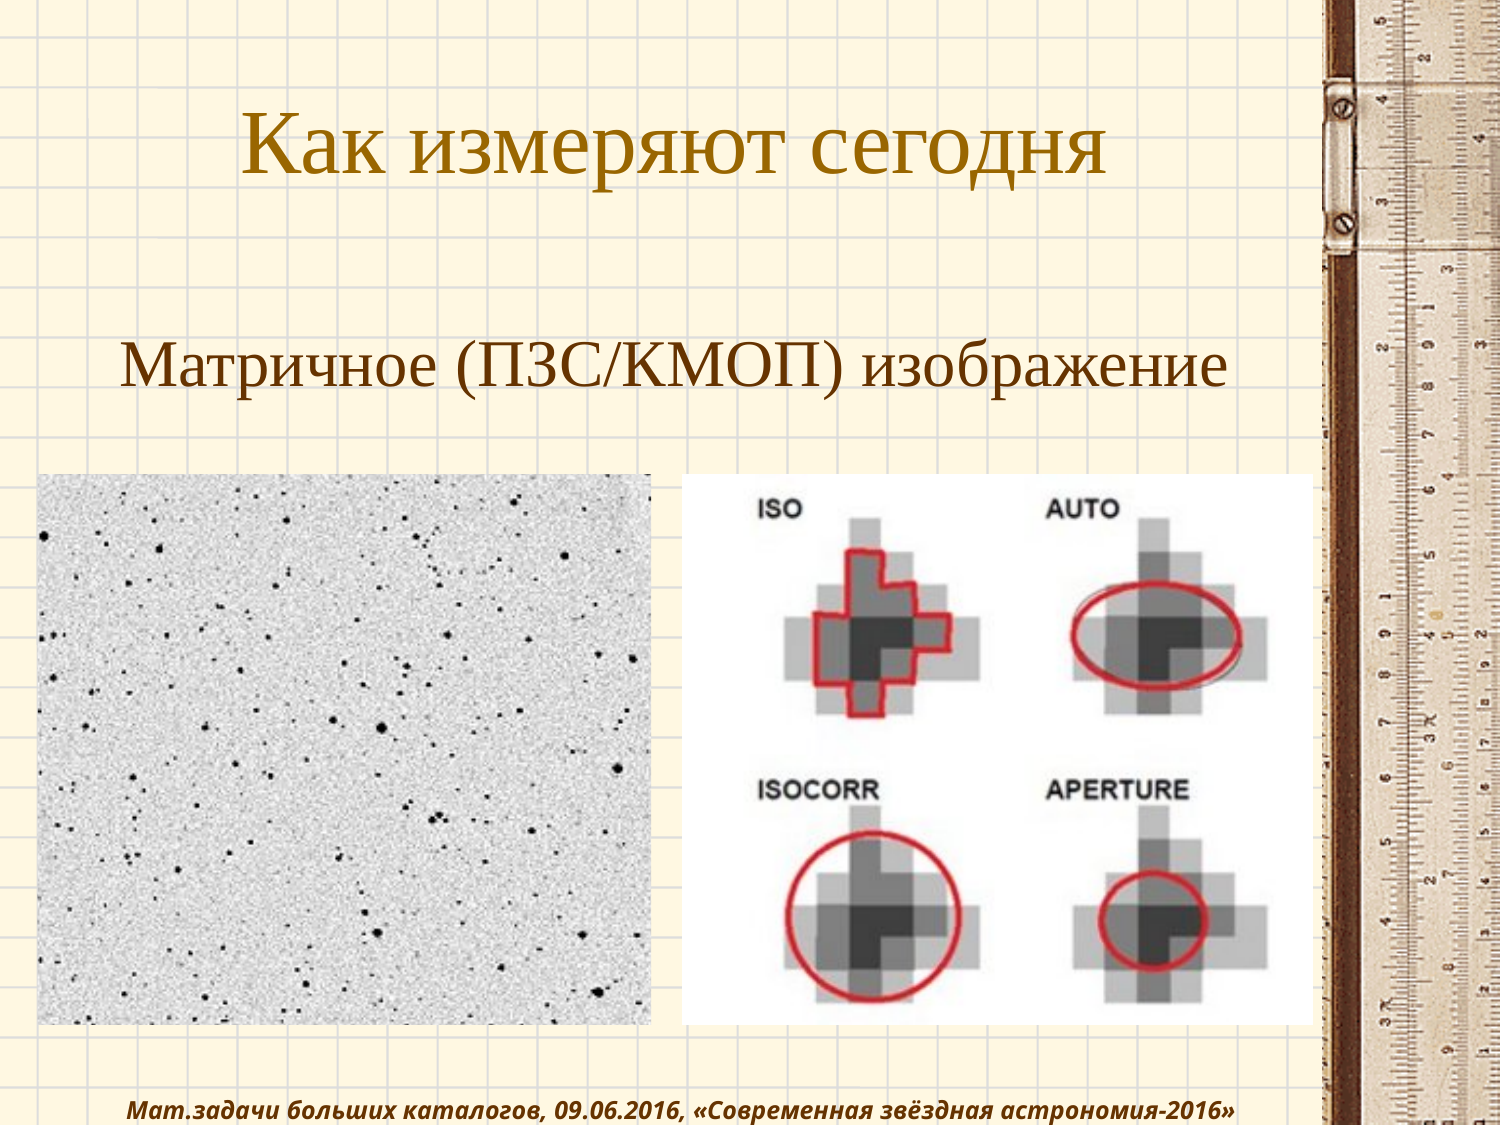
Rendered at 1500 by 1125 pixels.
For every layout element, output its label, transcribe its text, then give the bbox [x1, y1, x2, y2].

picture [682, 474, 1313, 1026]
text_box Матричное (ПЗС/КМОП) изображение [37, 312, 1313, 1088]
picture [1322, 0, 1500, 1125]
footer Мат.задачи больших каталогов, 09.06.2016, «Современная звёздная астрономия-2016» [99, 1088, 1263, 1125]
text_box Как измеряют сегодня [37, 75, 1313, 263]
picture [37, 474, 652, 1026]
